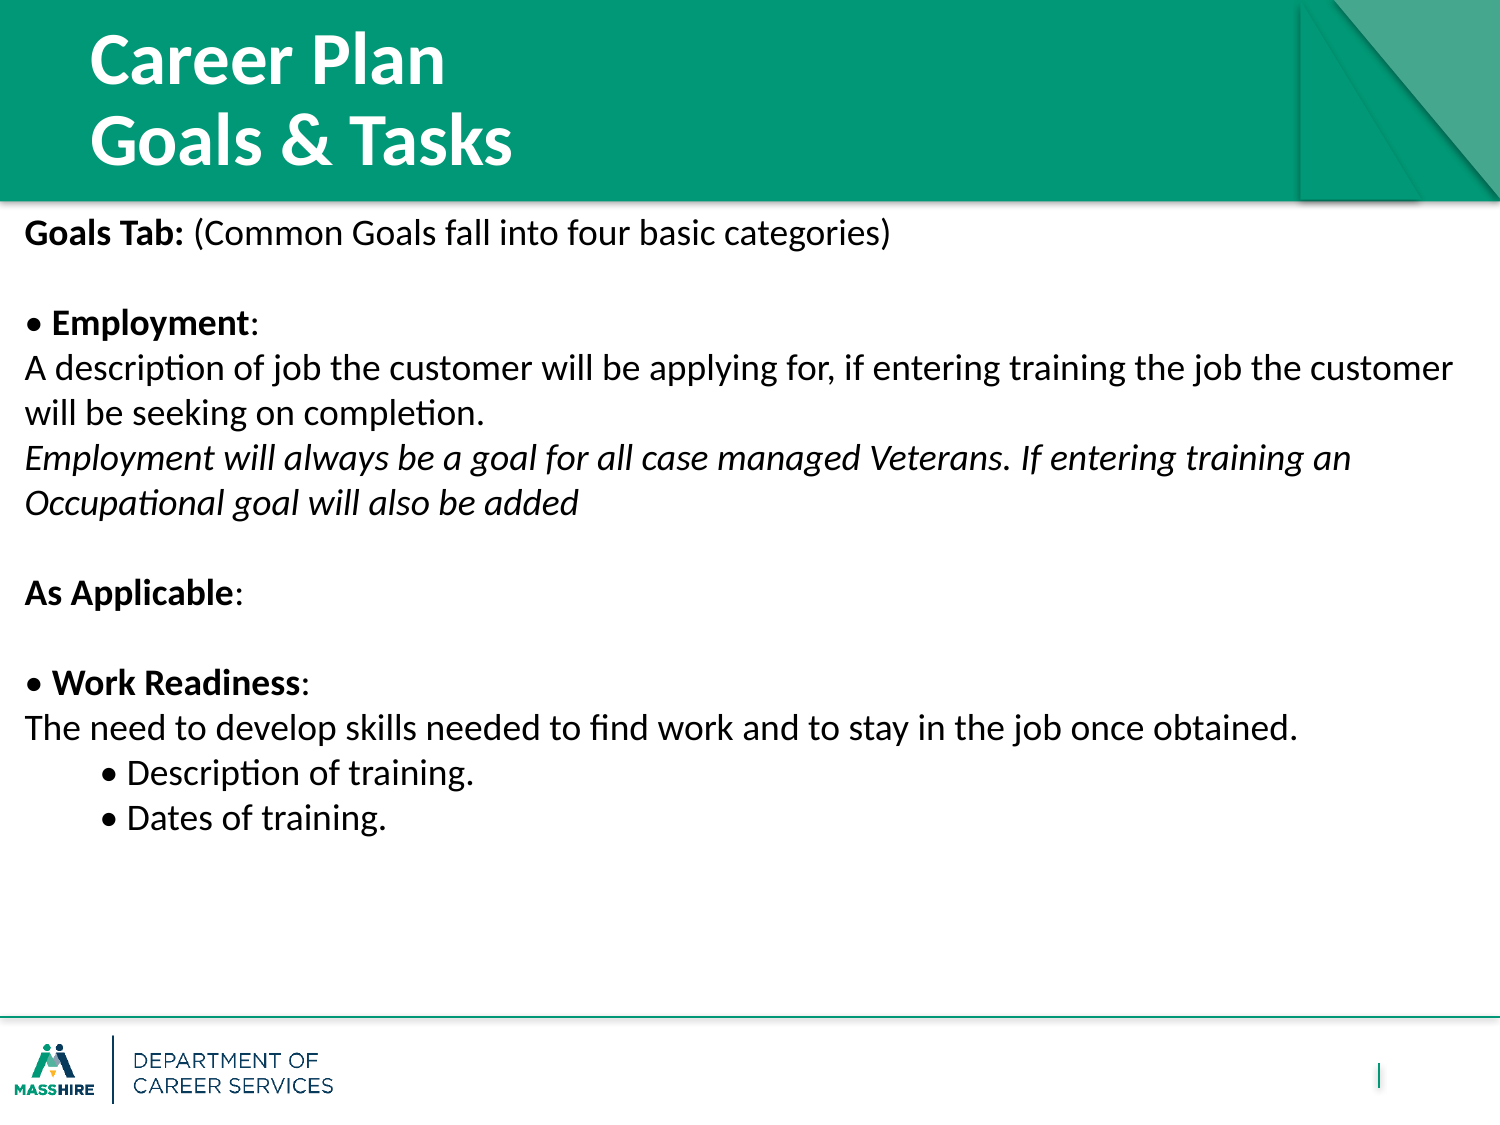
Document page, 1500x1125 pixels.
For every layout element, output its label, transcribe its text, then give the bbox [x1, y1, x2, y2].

picture [6, 1031, 341, 1109]
title Career Plan Goals & Tasks [75, 22, 1245, 180]
text_box Goals Tab: (Common Goals fall into four basic categories) • Employment: A description of job the customer will be applying for, if entering training the job the customer will be seeking on completion. Employment will always be a goal for all case managed Veterans. If entering training an Occupational goal will also be added As Applicable: • Work Readiness: The need to develop skills needed to find work and to stay in the job once obtained. • Description of training. • Dates of training. [9, 200, 1487, 936]
